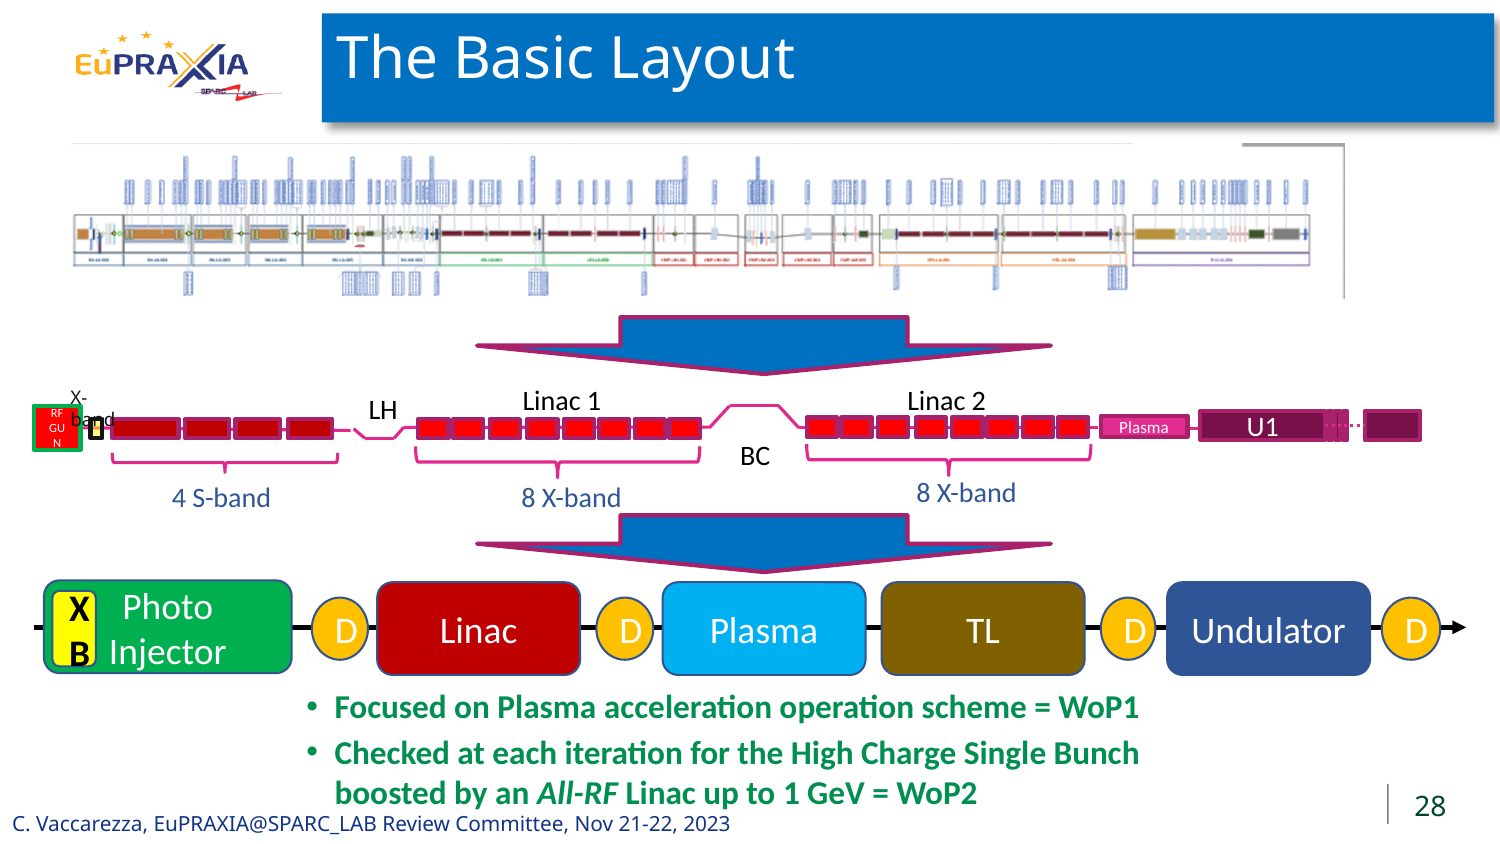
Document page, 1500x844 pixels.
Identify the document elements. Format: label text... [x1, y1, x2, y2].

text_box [33, 580, 1467, 676]
text_box [474, 529, 1054, 575]
text_box Focused on Plasma acceleration operation scheme = WoP1 Checked at each iteration for the High Charge Single Bunch boosted by an All-RF Linac up to 1 GeV = WoP2 [291, 684, 1215, 819]
title The Basic Layout [321, 13, 1495, 123]
picture [76, 29, 284, 105]
picture [69, 143, 1346, 300]
text_box [474, 315, 1054, 372]
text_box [33, 374, 1421, 522]
